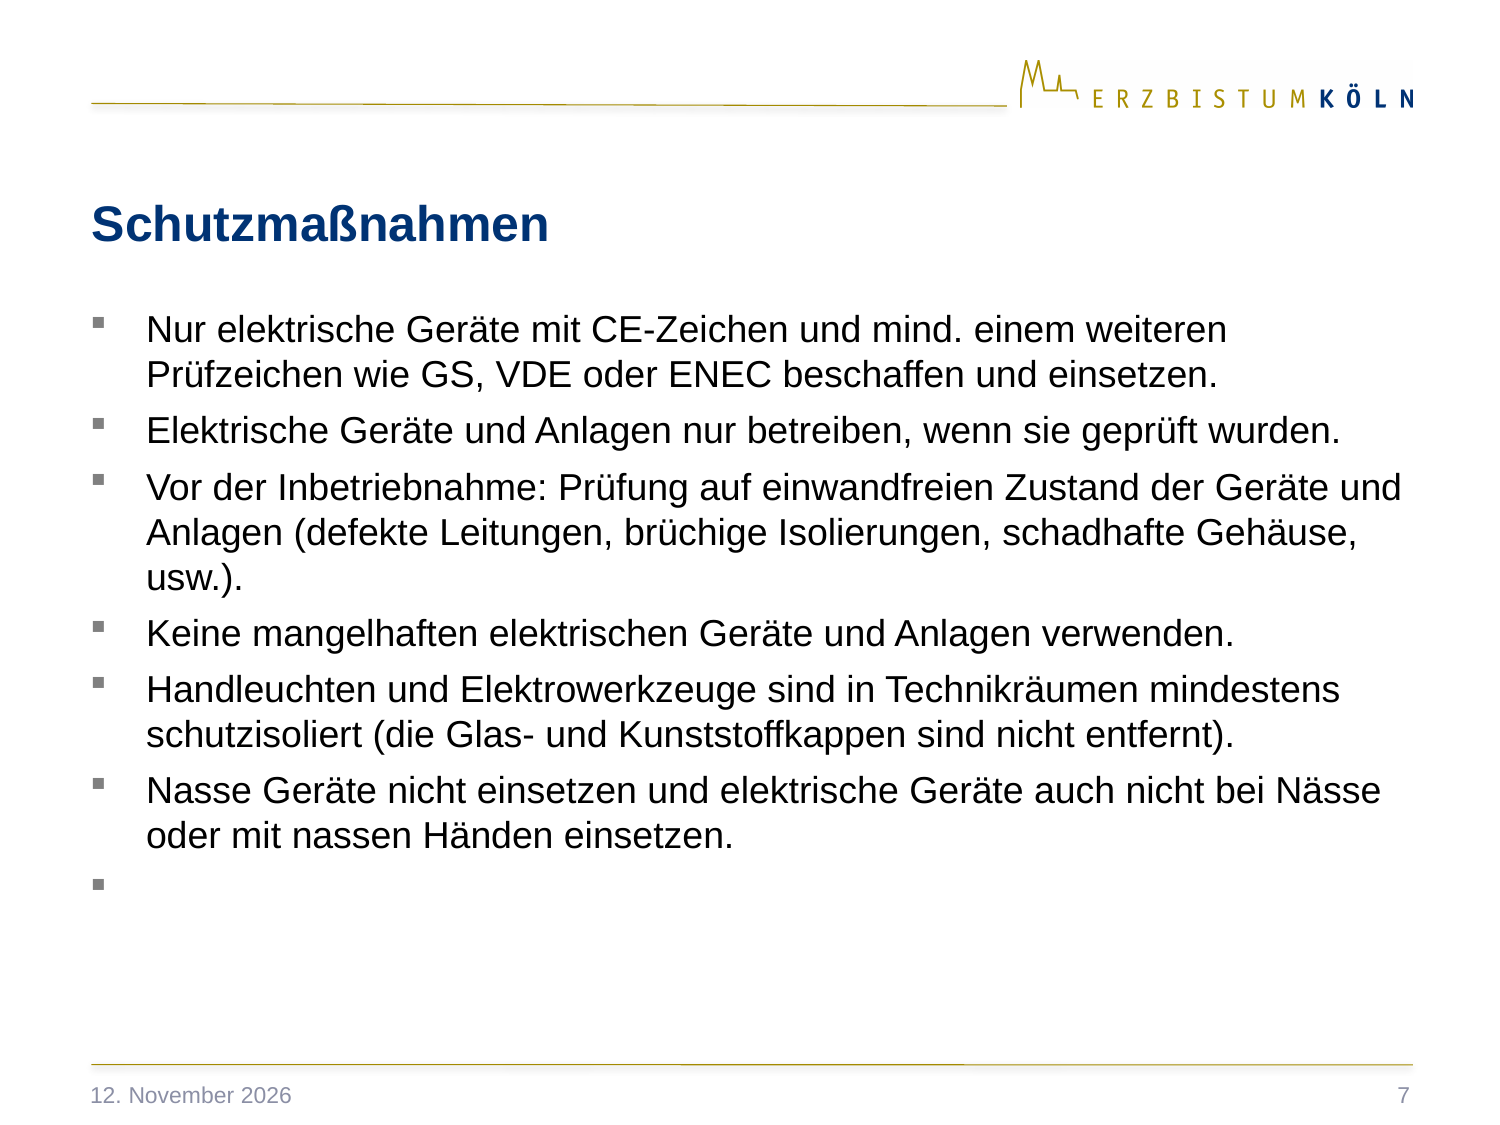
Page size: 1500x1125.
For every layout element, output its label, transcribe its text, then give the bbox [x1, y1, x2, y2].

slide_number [75, 1064, 303, 1125]
text_box Schutzmaßnahmen [77, 184, 565, 260]
text_box Nur elektrische Geräte mit CE-Zeichen und mind. einem weiteren Prüfzeichen wie GS, VDE oder ENEC beschaffen und einsetzen. Elektrische Geräte und Anlagen nur betreiben, wenn sie geprüft wurden. Vor der Inbetriebnahme: Prüfung auf einwandfreien Zustand der Geräte und Anlagen (defekte Leitungen, brüchige Isolierungen, schadhafte Gehäuse, usw.). Keine mangelhaften elektrischen Geräte und Anlagen verwenden. Handleuchten und Elektrowerkzeuge sind in Technikräumen mindestens schutzisoliert (die Glas- und Kunststoffkappen sind nicht entfernt). Nasse Geräte nicht einsetzen und elektrische Geräte auch nicht bei Nässe oder mit nassen Händen einsetzen. Bestellurkunde [74, 297, 1425, 921]
picture [1020, 60, 1413, 108]
slide_number 7 [1283, 1064, 1425, 1125]
footer [303, 1064, 1249, 1125]
